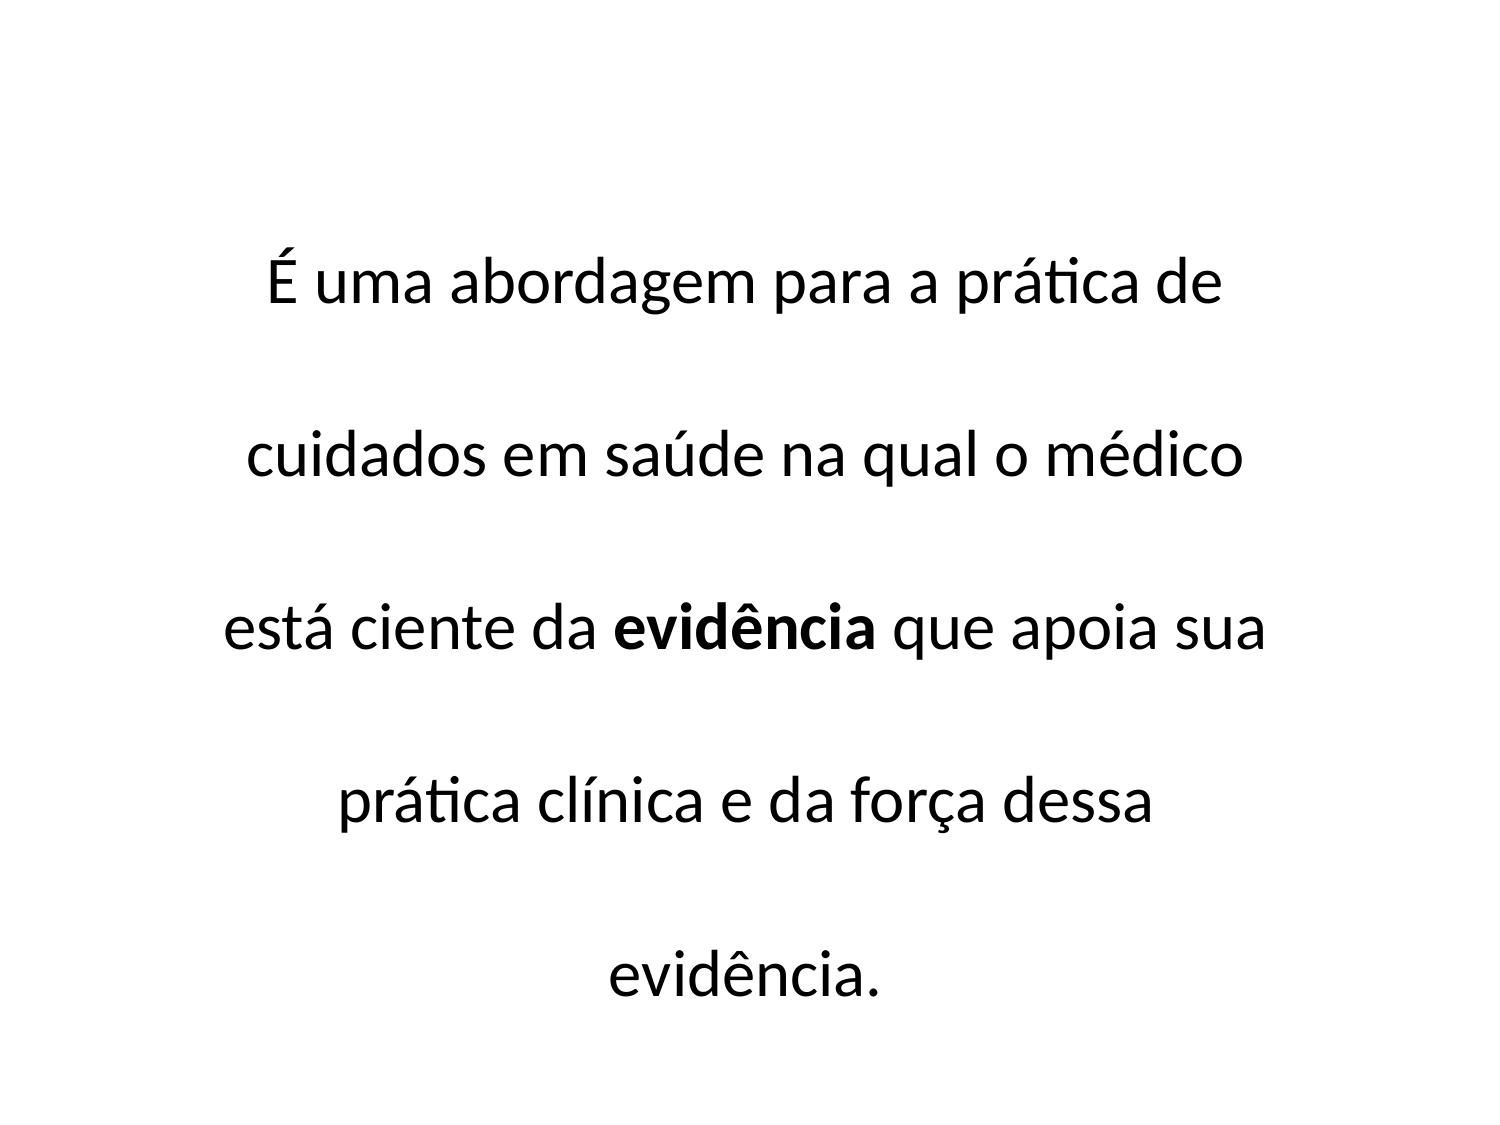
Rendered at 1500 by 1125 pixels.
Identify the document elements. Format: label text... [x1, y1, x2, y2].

text_box É uma abordagem para a prática de cuidados em saúde na qual o médico está ciente da evidência que apoia sua prática clínica e da força dessa evidência. [76, 149, 1416, 1040]
